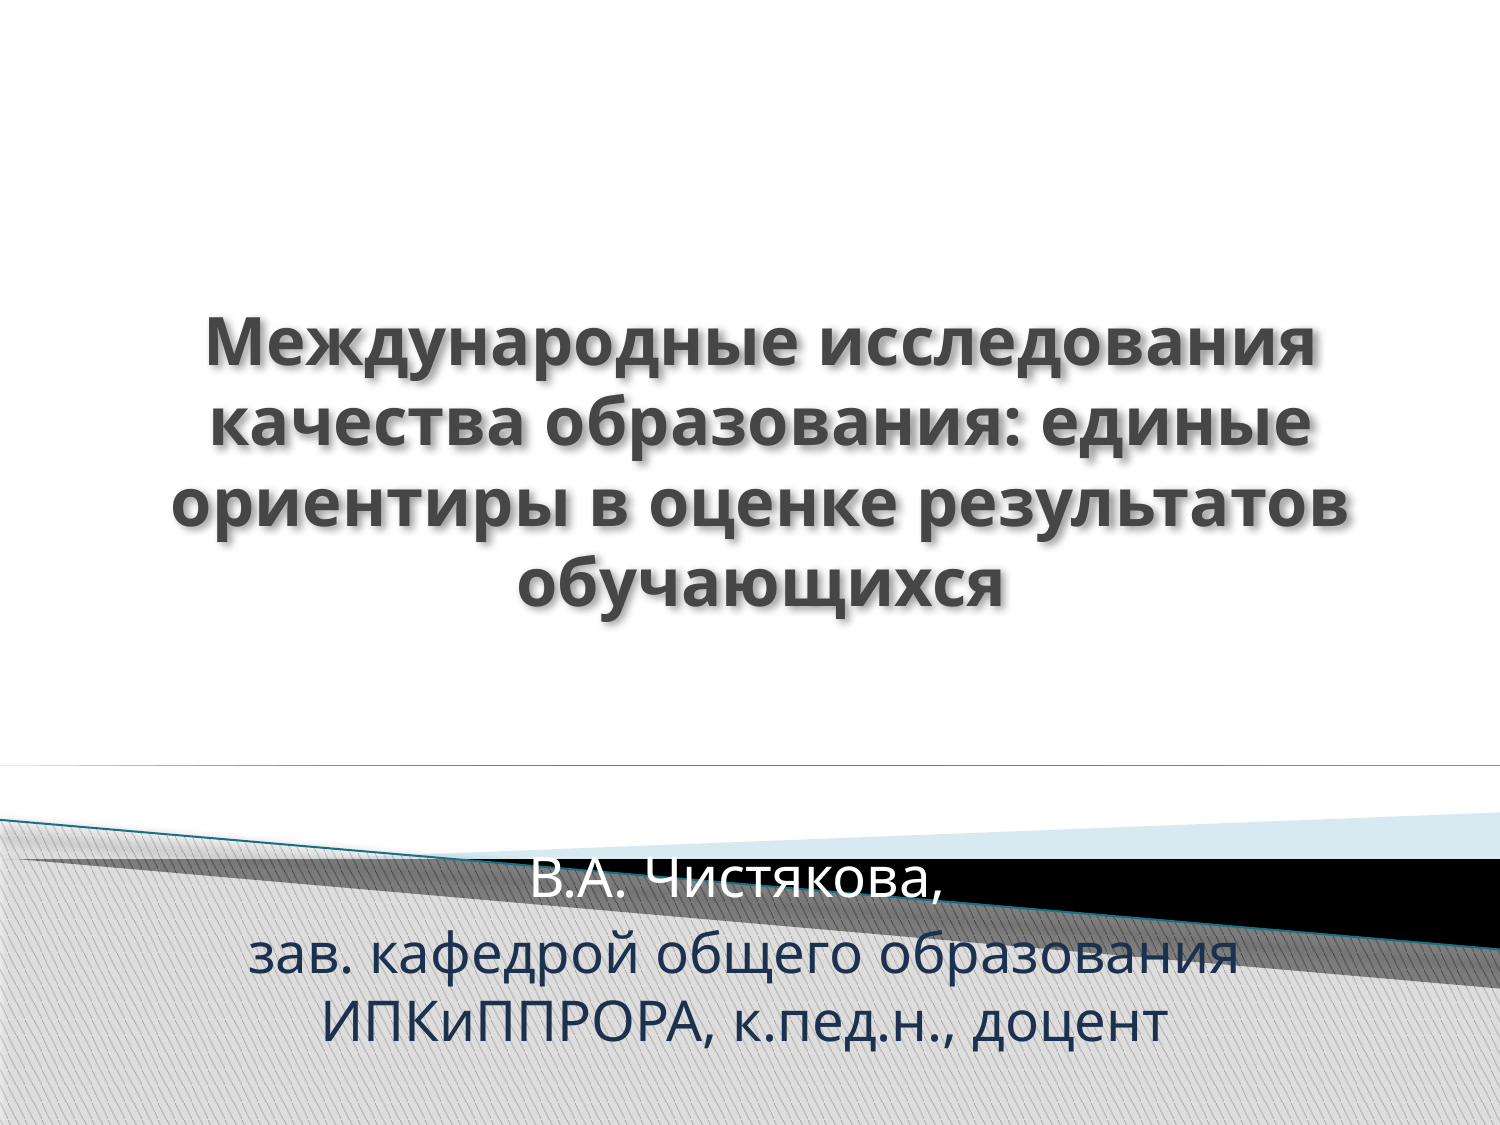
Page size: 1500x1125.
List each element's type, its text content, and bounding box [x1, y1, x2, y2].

title Международные исследования качества образования: единые ориентиры в оценке результатов обучающихся [123, 290, 1399, 708]
subtitle В.А. Чистякова, зав. кафедрой общего образования ИПКиППРОРА, к.пед.н., доцент [112, 834, 1388, 1094]
picture [1388, 941, 1500, 989]
picture [5, 859, 112, 868]
